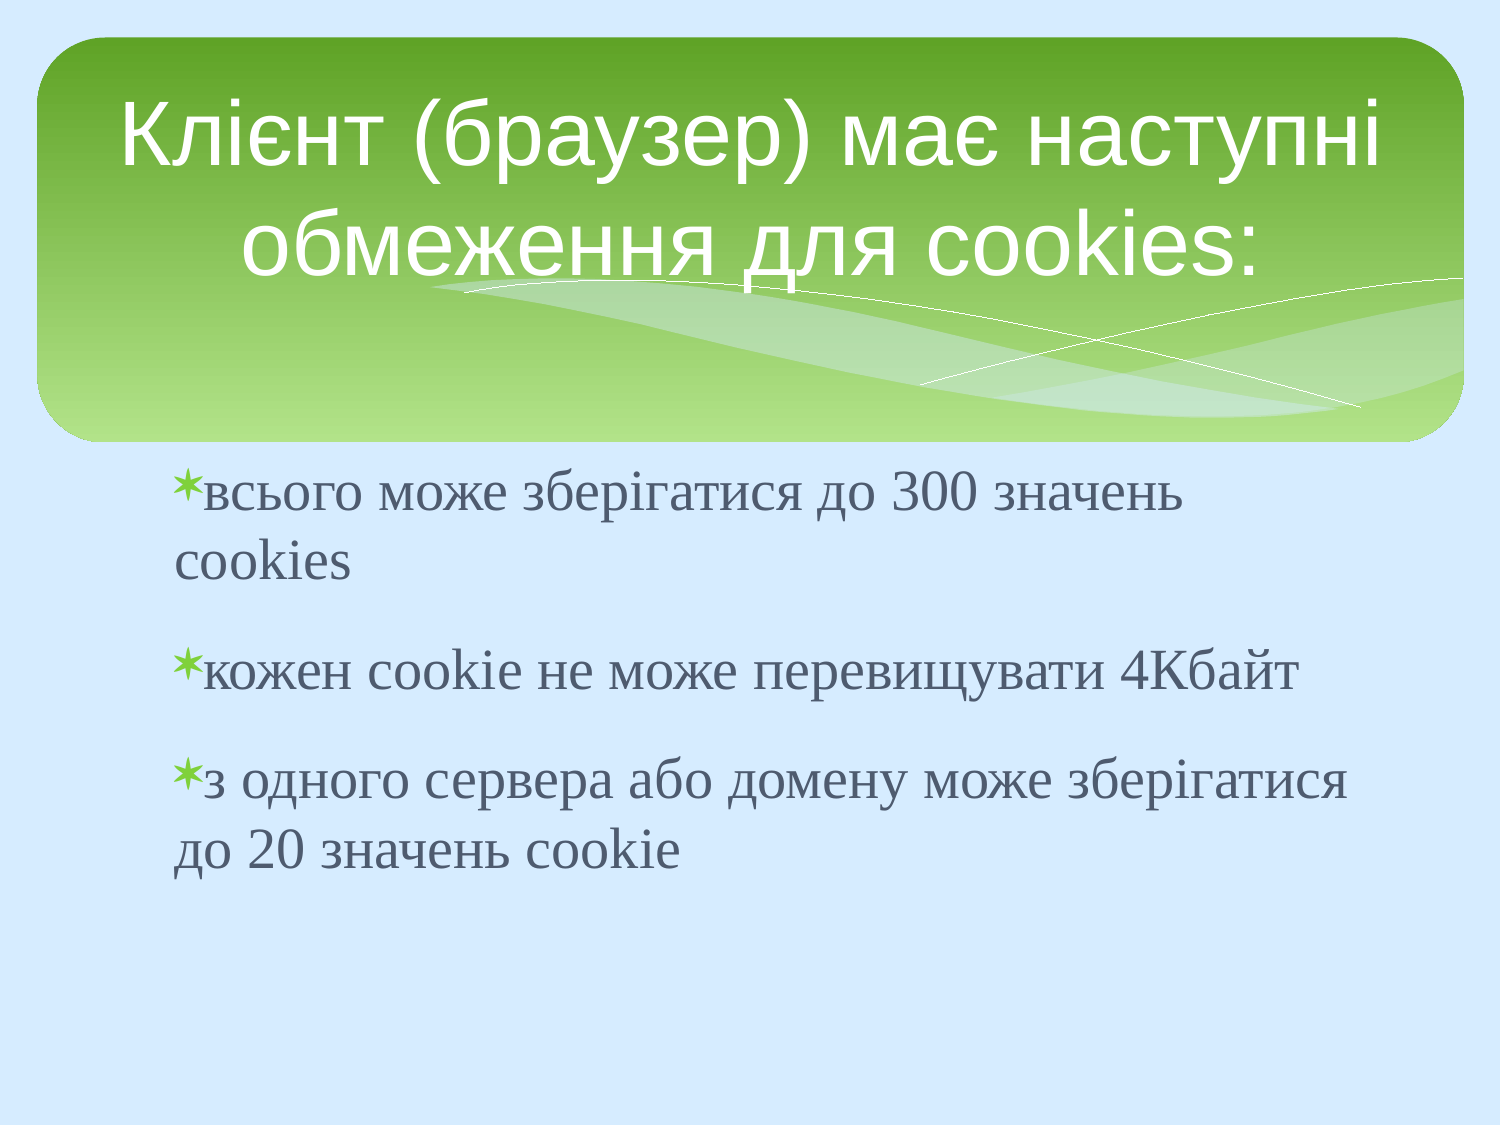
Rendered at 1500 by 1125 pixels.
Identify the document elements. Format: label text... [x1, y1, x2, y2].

list всього може зберігатися до 300 значень cookies кожен cookie не може перевищувати 4Кбайт з одного сервера або домену може зберігатися до 20 значень cookie [159, 444, 1375, 1011]
title Клієнт (браузер) має наступні обмеження для cookies: [76, 66, 1428, 273]
